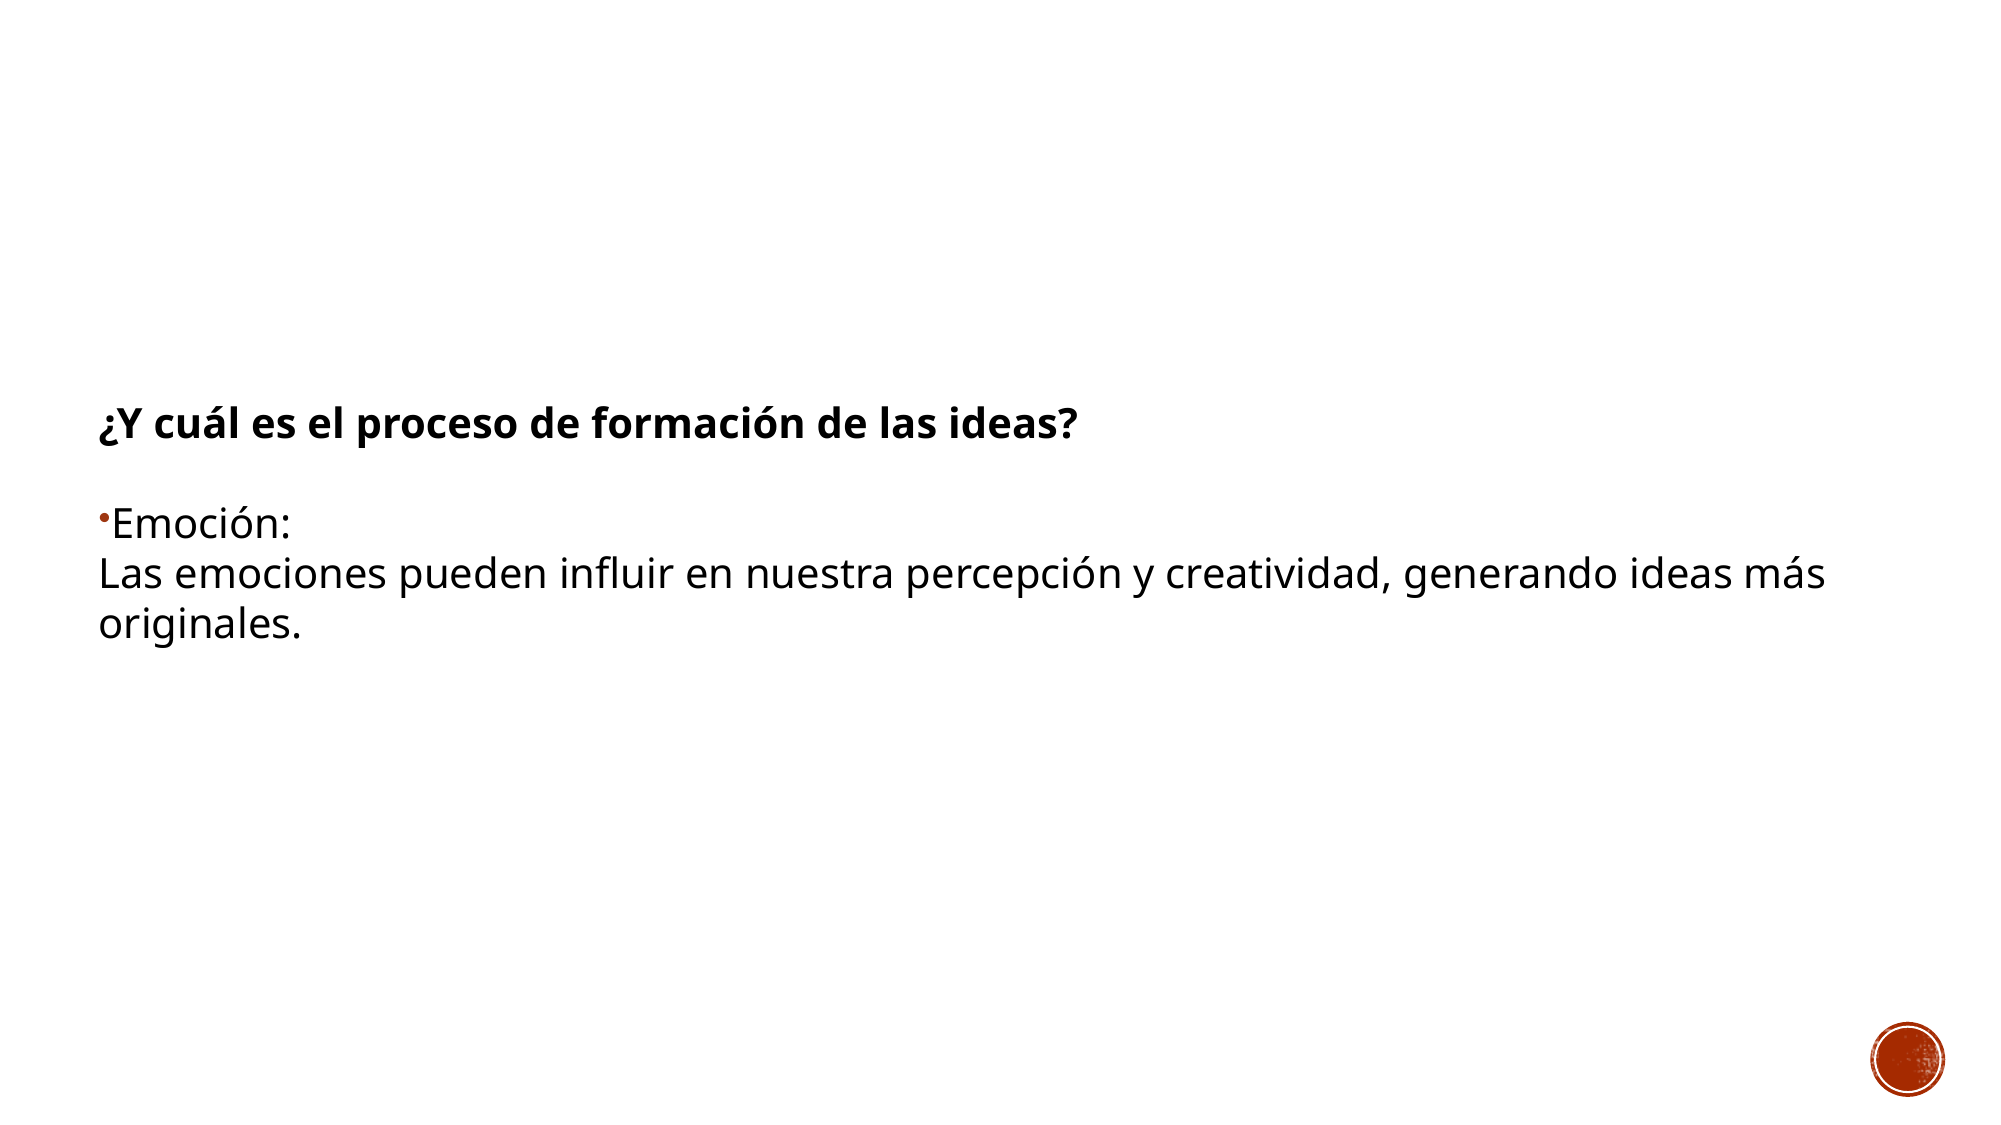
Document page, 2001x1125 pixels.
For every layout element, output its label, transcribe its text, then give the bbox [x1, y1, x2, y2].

list ¿Y cuál es el proceso de formación de las ideas? Emoción: Las emociones pueden influir en nuestra percepción y creatividad, generando ideas más originales. [98, 210, 1863, 893]
